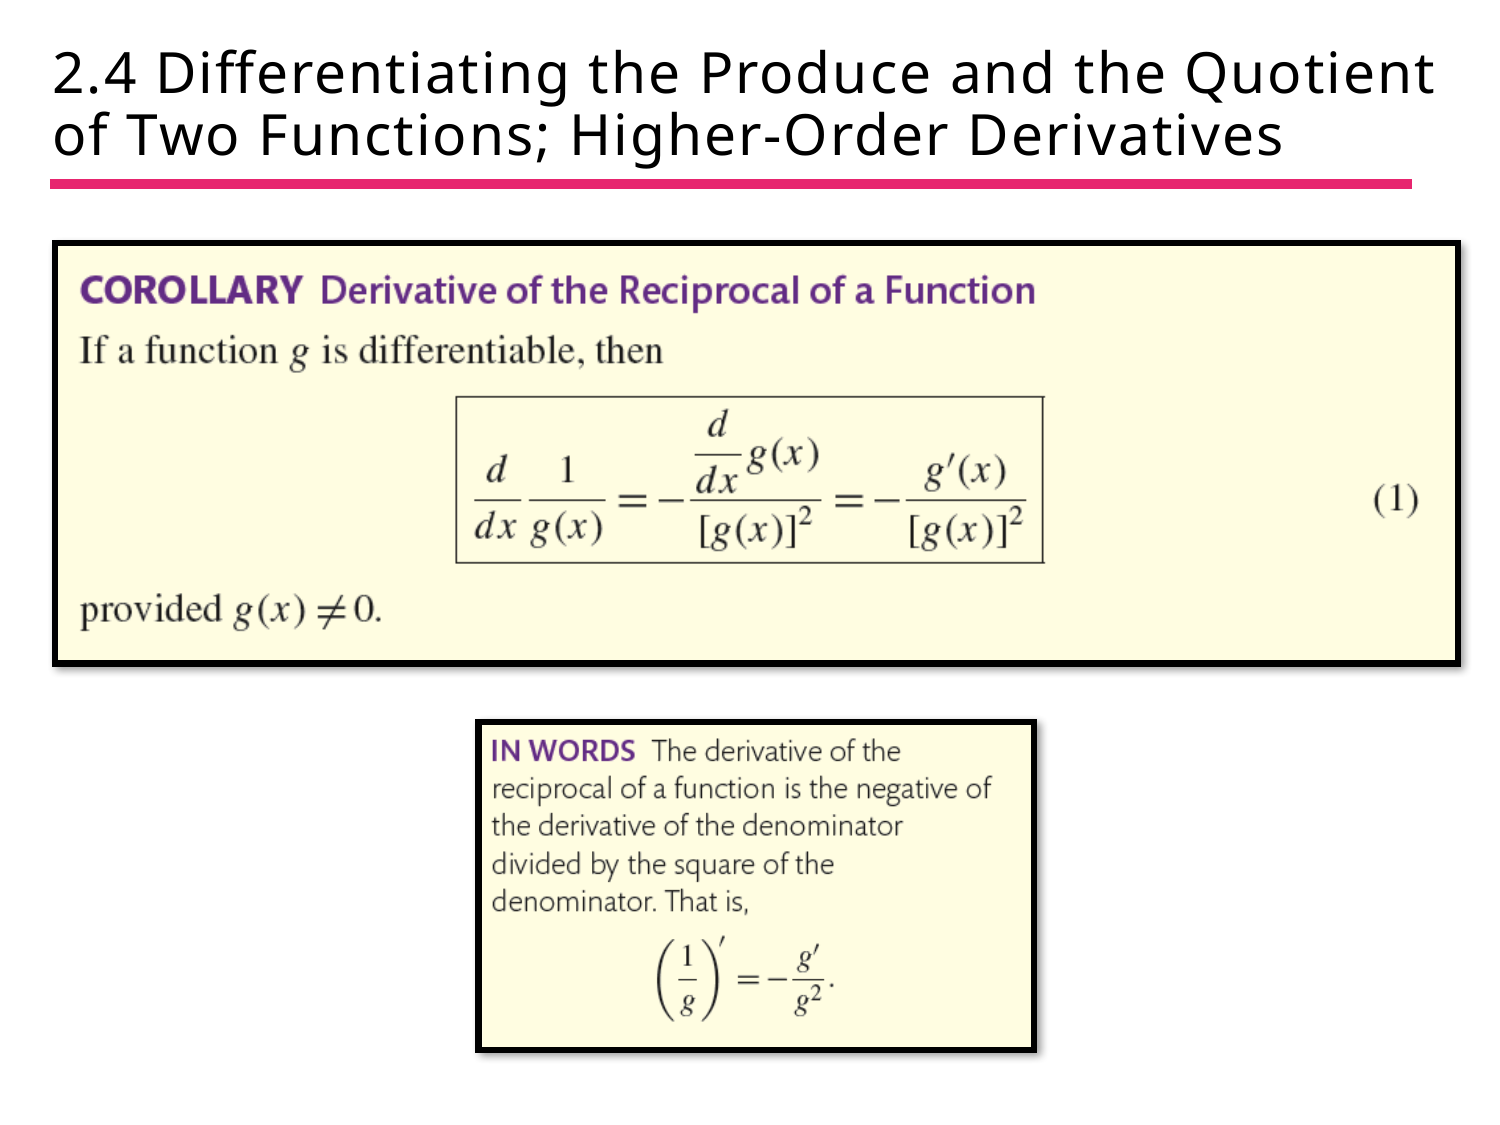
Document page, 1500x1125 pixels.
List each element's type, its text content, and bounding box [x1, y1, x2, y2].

text_box 2.4 Differentiating the Produce and the Quotient of Two Functions; Higher-Order Derivatives [37, 37, 1475, 188]
picture [481, 724, 1031, 1047]
picture [57, 246, 1455, 661]
